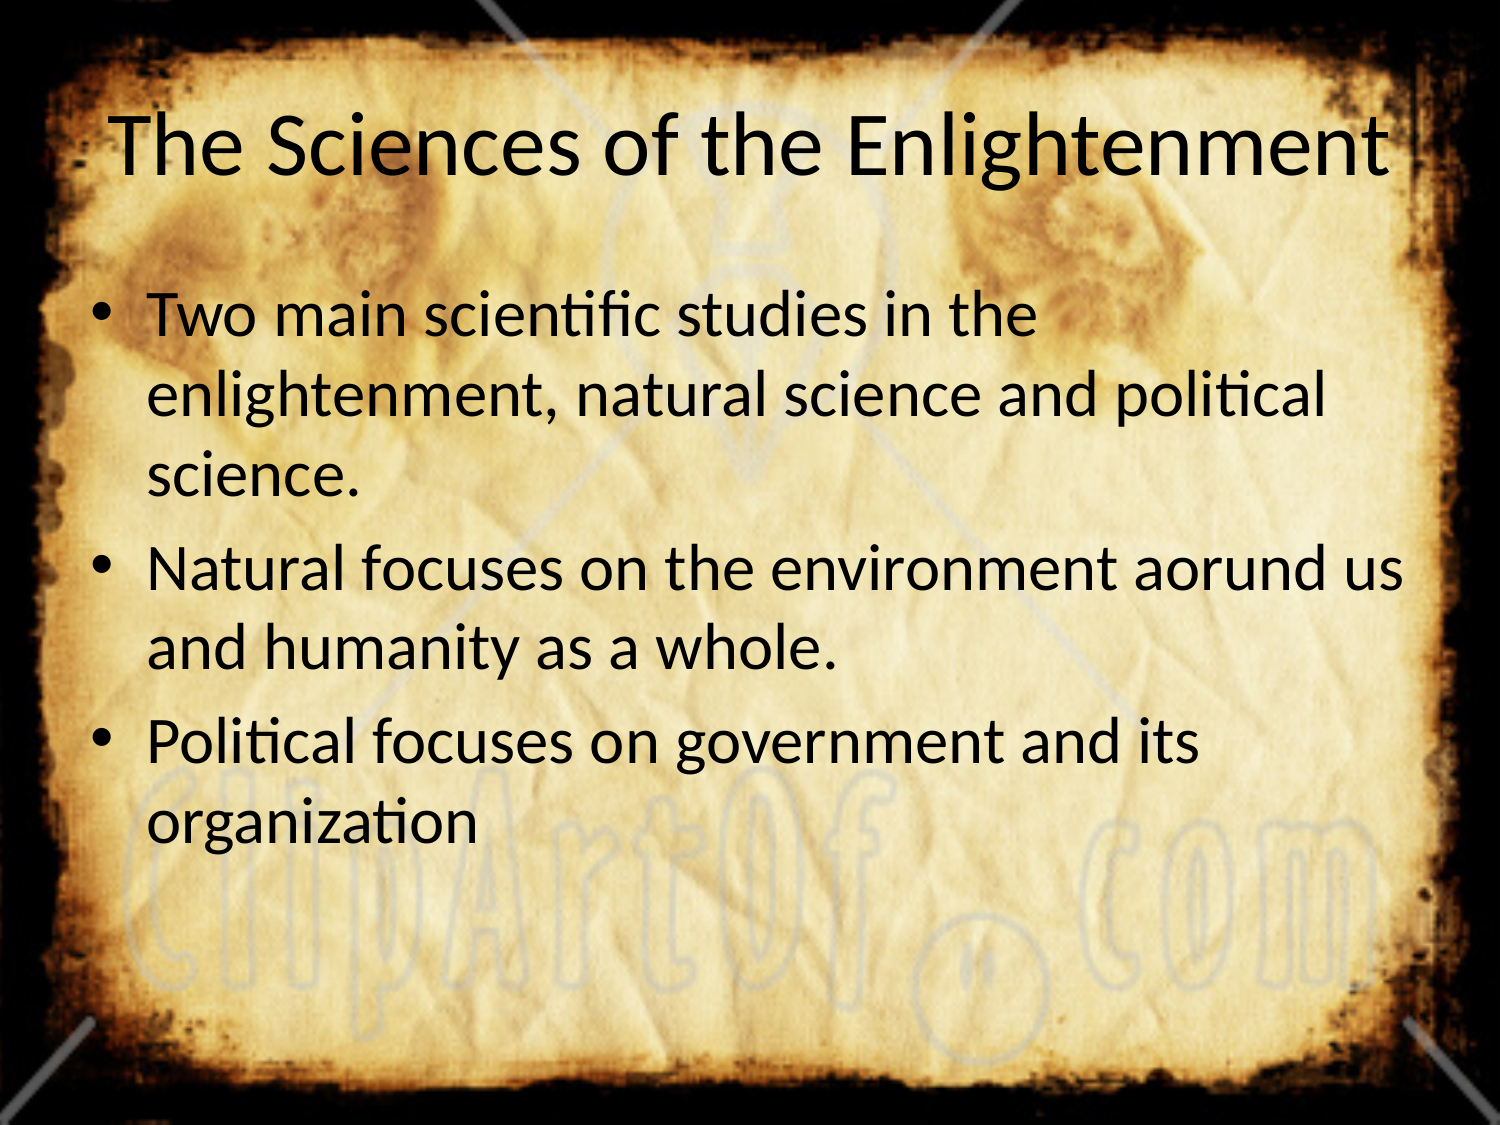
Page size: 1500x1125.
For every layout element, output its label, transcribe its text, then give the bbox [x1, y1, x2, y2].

title The Sciences of the Enlightenment [75, 45, 1425, 233]
list Two main scientific studies in the enlightenment, natural science and political science. Natural focuses on the environment aorund us and humanity as a whole. Political focuses on government and its organization [75, 262, 1425, 1005]
picture [0, 0, 1500, 1125]
